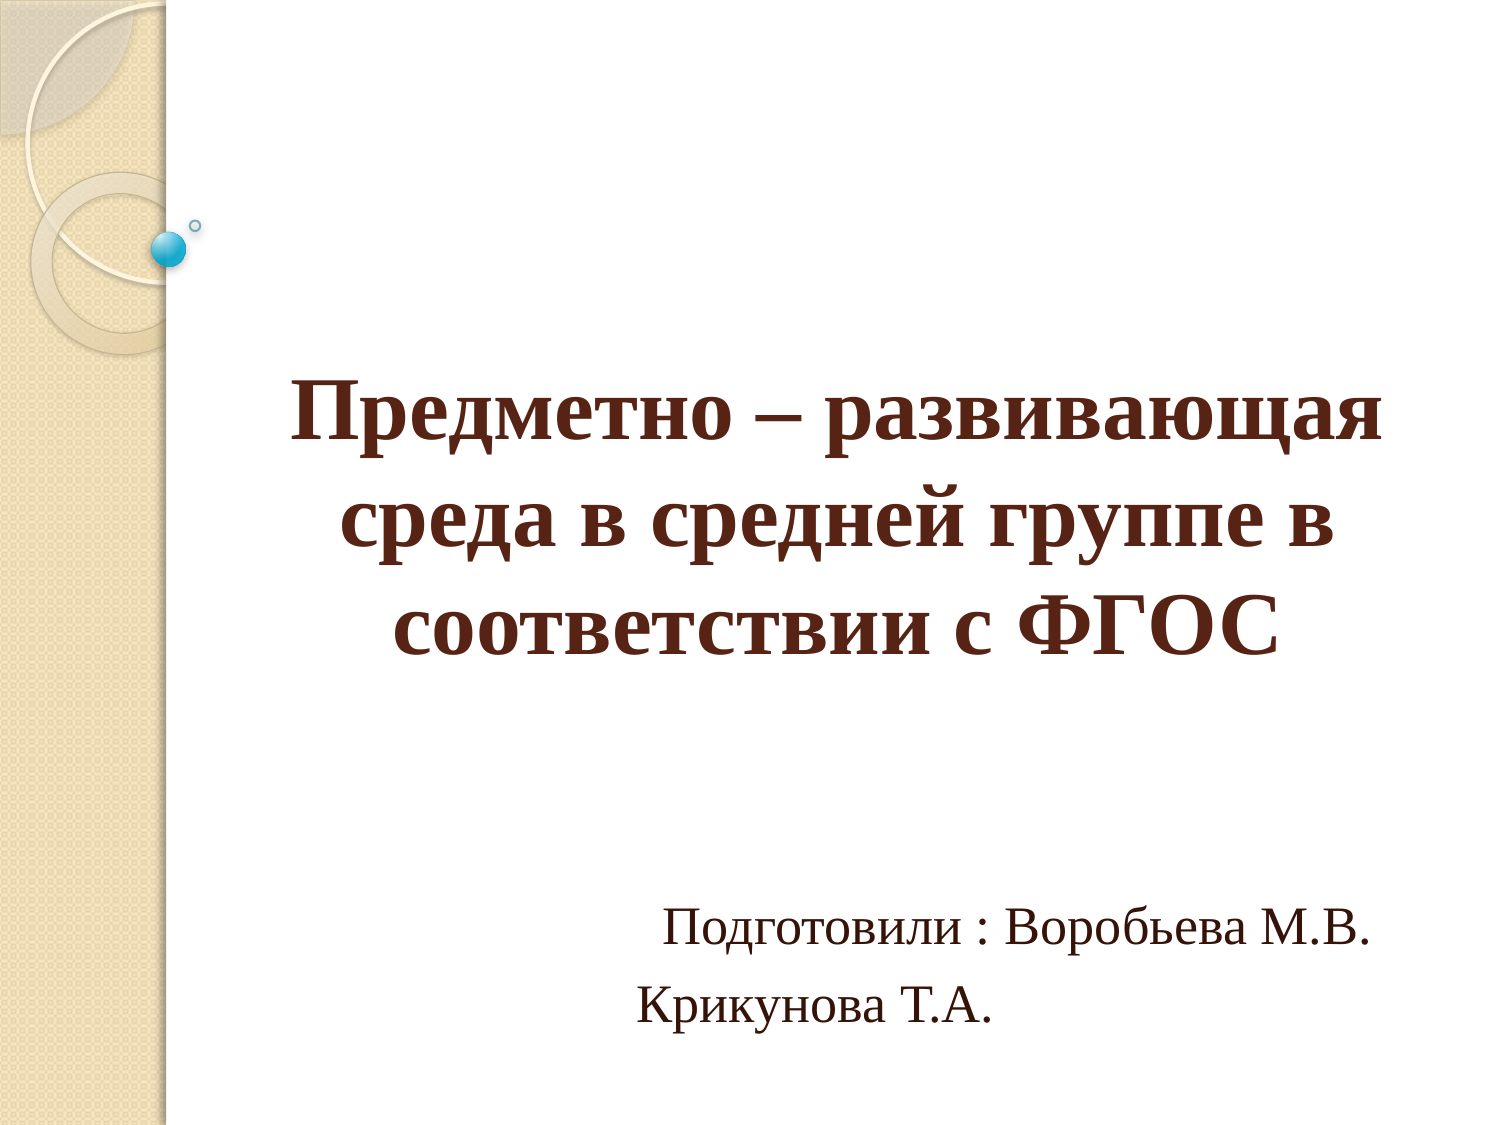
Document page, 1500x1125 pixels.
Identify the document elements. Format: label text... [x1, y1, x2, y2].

subtitle Подготовили : Воробьева М.В. Крикунова Т.А. [375, 890, 1388, 1046]
title Предметно – развивающая среда в средней группе в соответствии с ФГОС [246, 269, 1430, 680]
